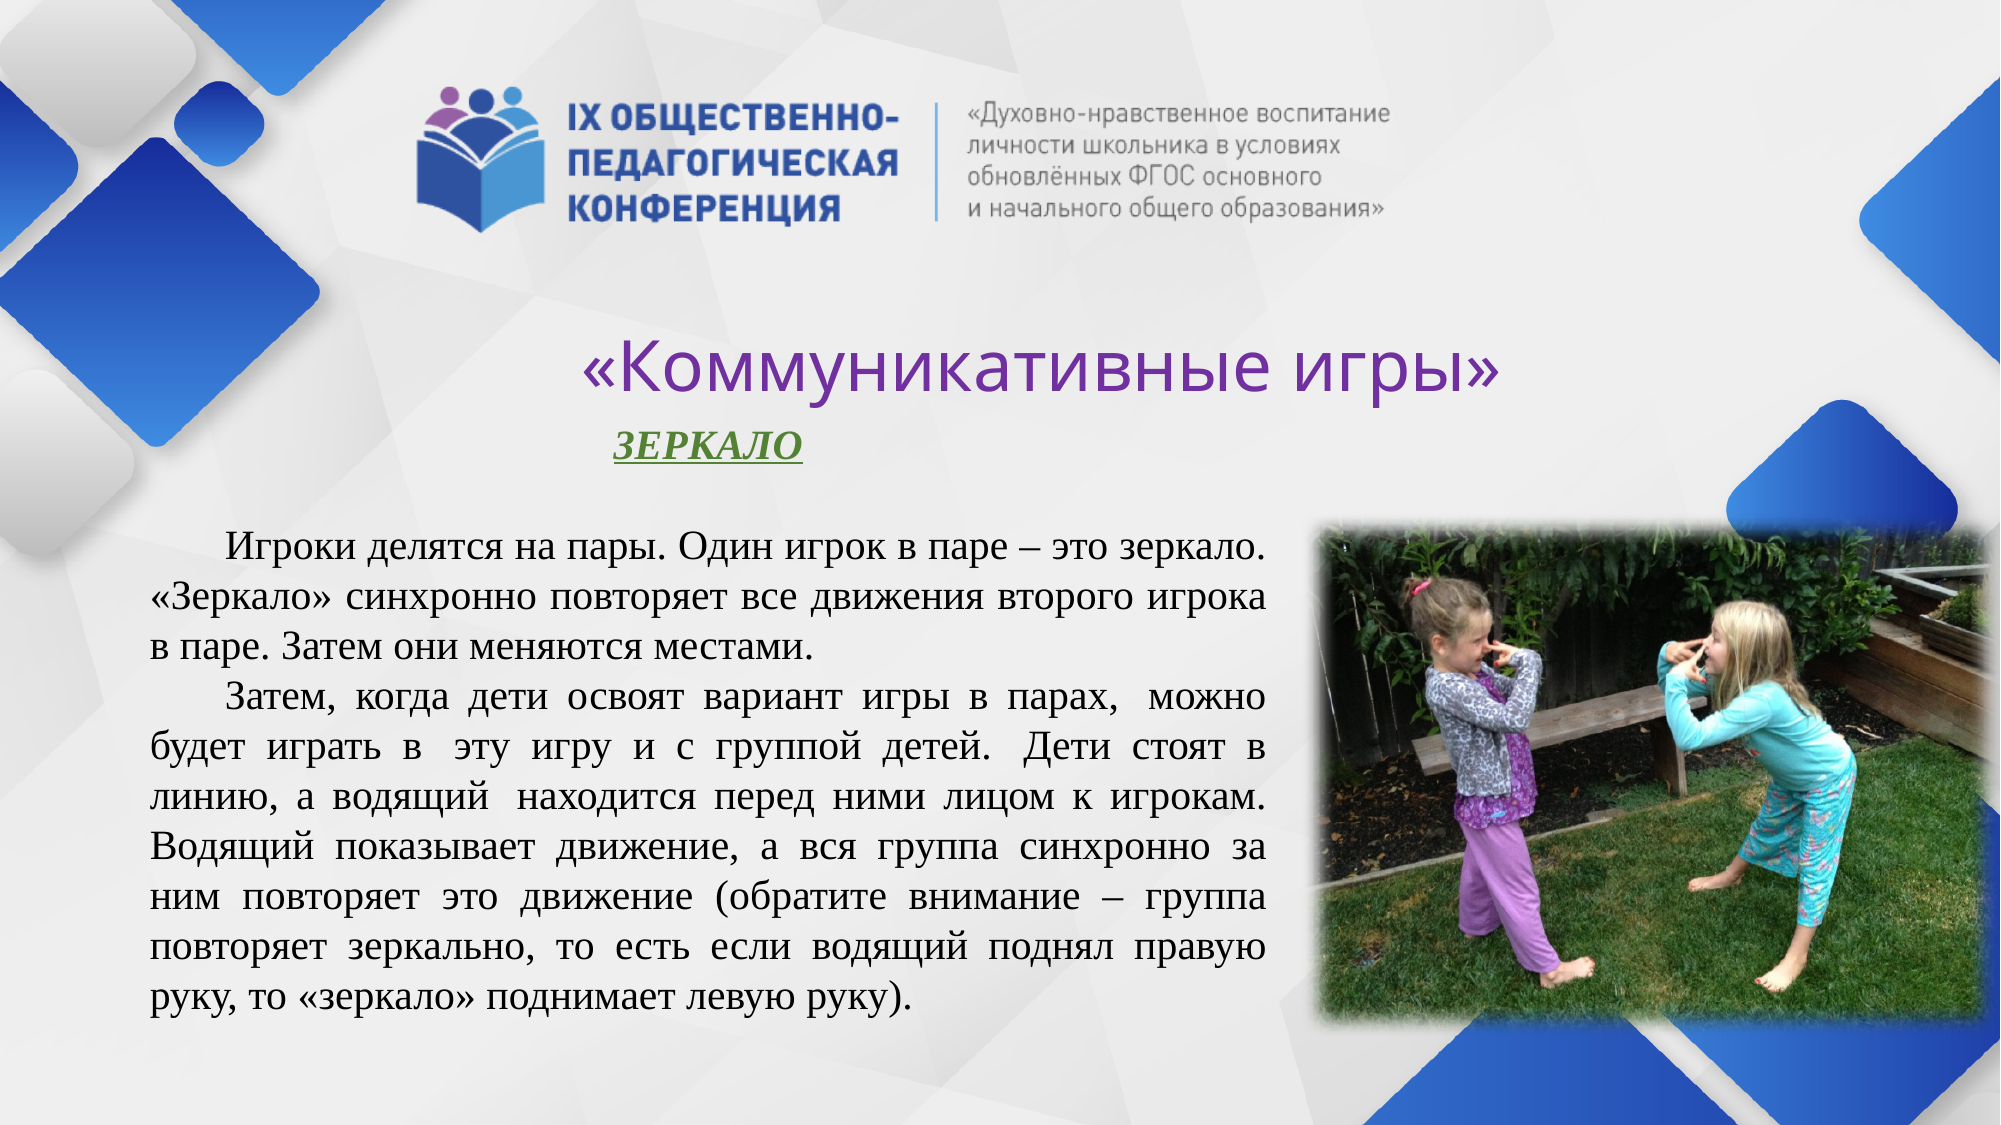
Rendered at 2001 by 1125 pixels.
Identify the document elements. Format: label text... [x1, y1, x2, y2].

text_box Зеркало Игроки делятся на пары. Один игрок в паре – это зеркало. «Зеркало» синхронно повторяет все движения второго игрока в паре. Затем они меняются местами. Затем, когда дети освоят вариант игры в парах, можно будет играть в эту игру и с группой детей. Дети стоят в линию, а водящий находится перед ними лицом к игрокам. Водящий показывает движение, а вся группа синхронно за ним повторяет это движение (обратите внимание – группа повторяет зеркально, то есть если водящий поднял правую руку, то «зеркало» поднимает левую руку). [135, 410, 1282, 1071]
picture [0, 0, 2000, 1125]
subtitle «Коммуникативные игры» [292, 322, 1793, 524]
